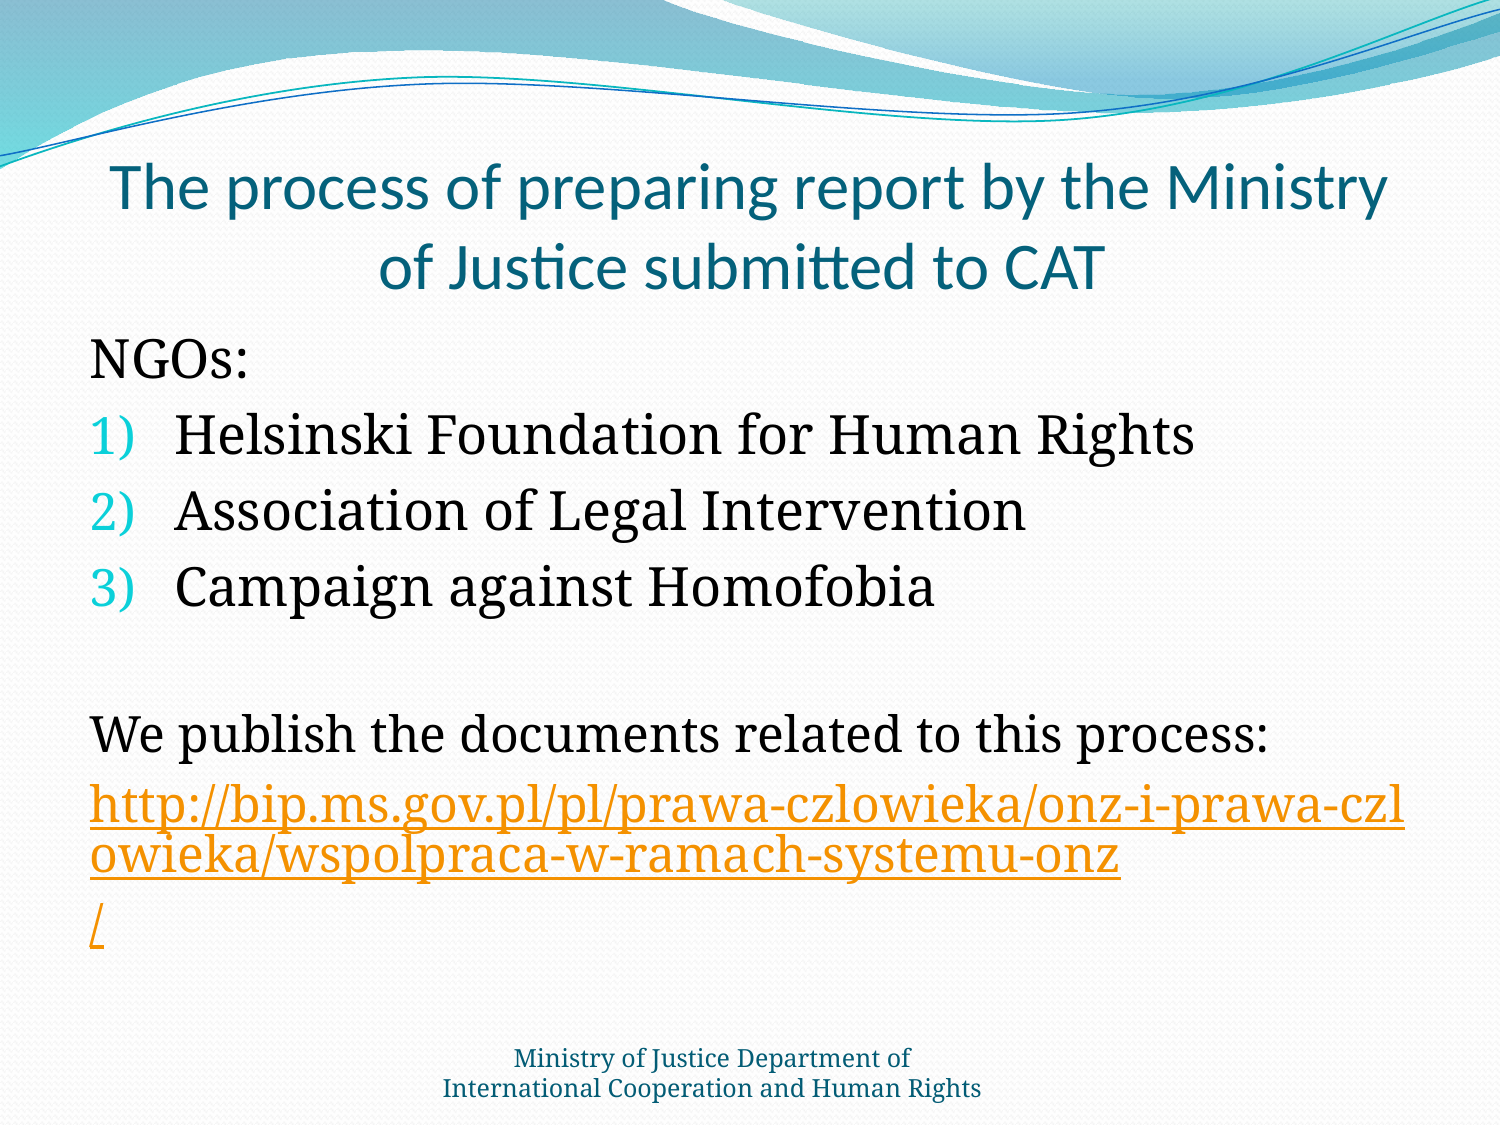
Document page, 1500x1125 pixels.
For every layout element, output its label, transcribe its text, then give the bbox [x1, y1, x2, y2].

title The process of preparing report by the Ministry of Justice submitted to CAT [75, 115, 1425, 303]
list NGOs: Helsinski Foundation for Human Rights Association of Legal Intervention Campaign against Homofobia We publish the documents related to this process: http://bip.ms.gov.pl/pl/prawa-czlowieka/onz-i-prawa-czlowieka/wspolpraca-w-ramach-systemu-onz/ [75, 317, 1425, 1038]
footer Ministry of Justice Department of International Cooperation and Human Rights [437, 1042, 988, 1103]
